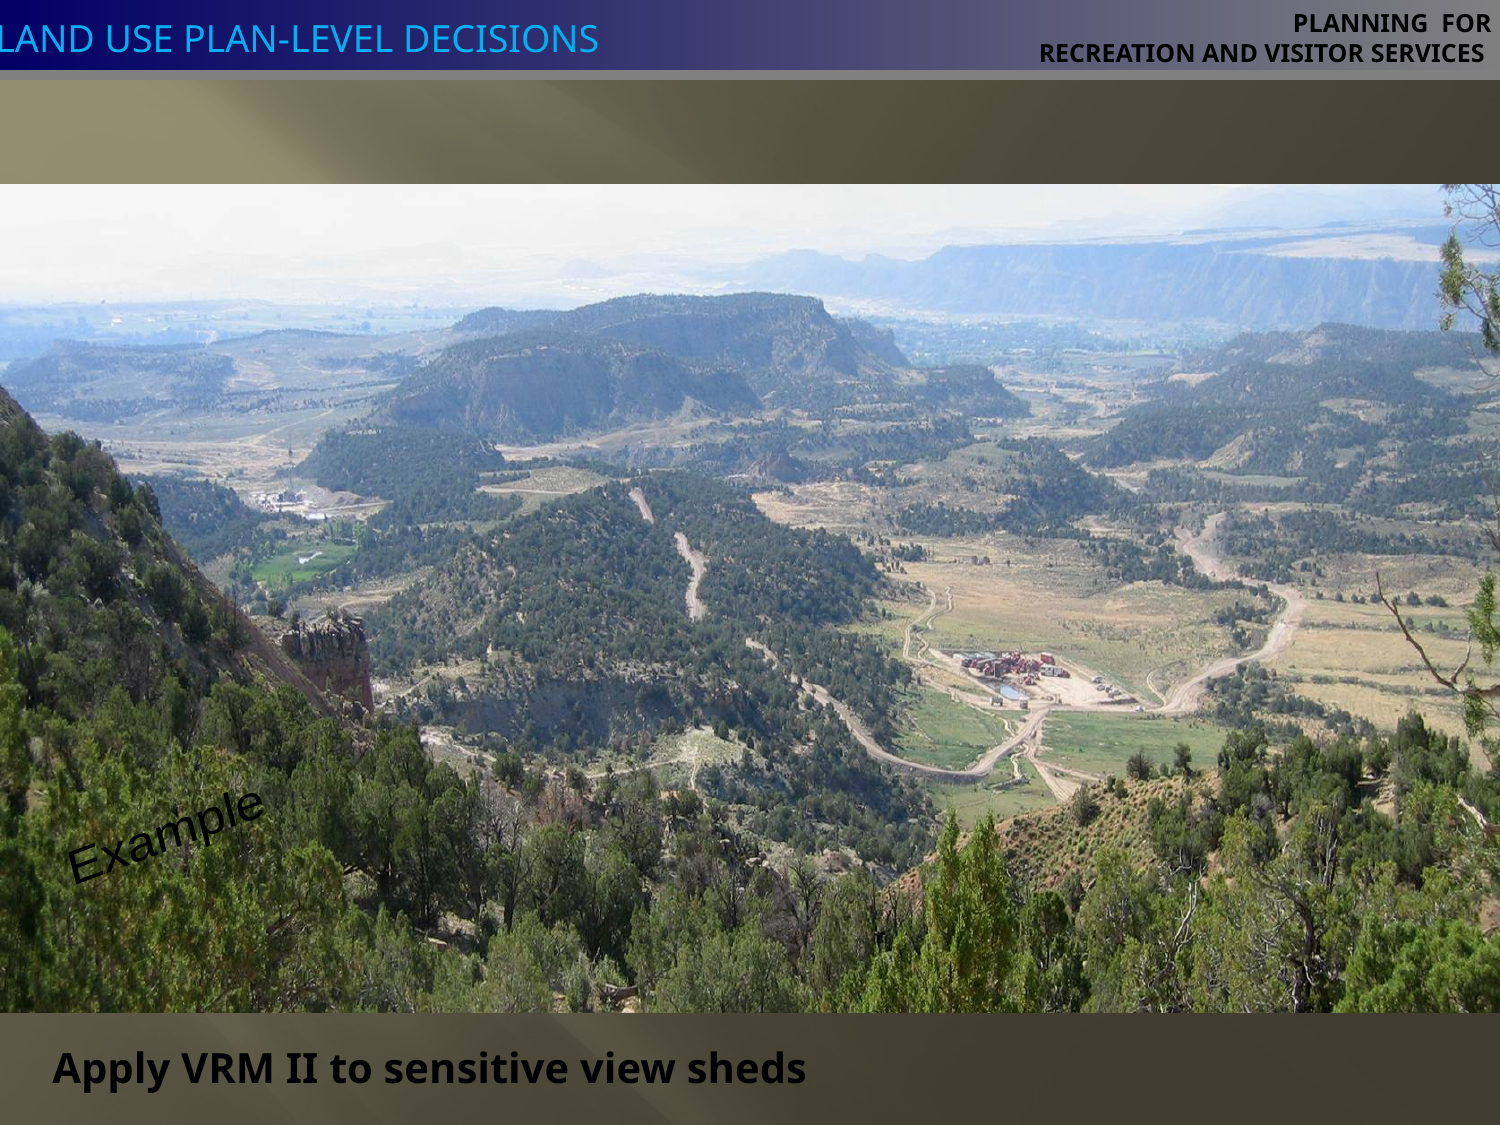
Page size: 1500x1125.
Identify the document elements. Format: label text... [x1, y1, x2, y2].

text_box PLANNING FOR RECREATION AND VISITOR SERVICES [987, 0, 1500, 68]
text_box Land Use Plan-level Decisions [0, 7, 615, 67]
text_box [0, 0, 1500, 70]
text_box Apply VRM II to sensitive view sheds [37, 1054, 1175, 1125]
picture [0, 183, 1500, 1013]
